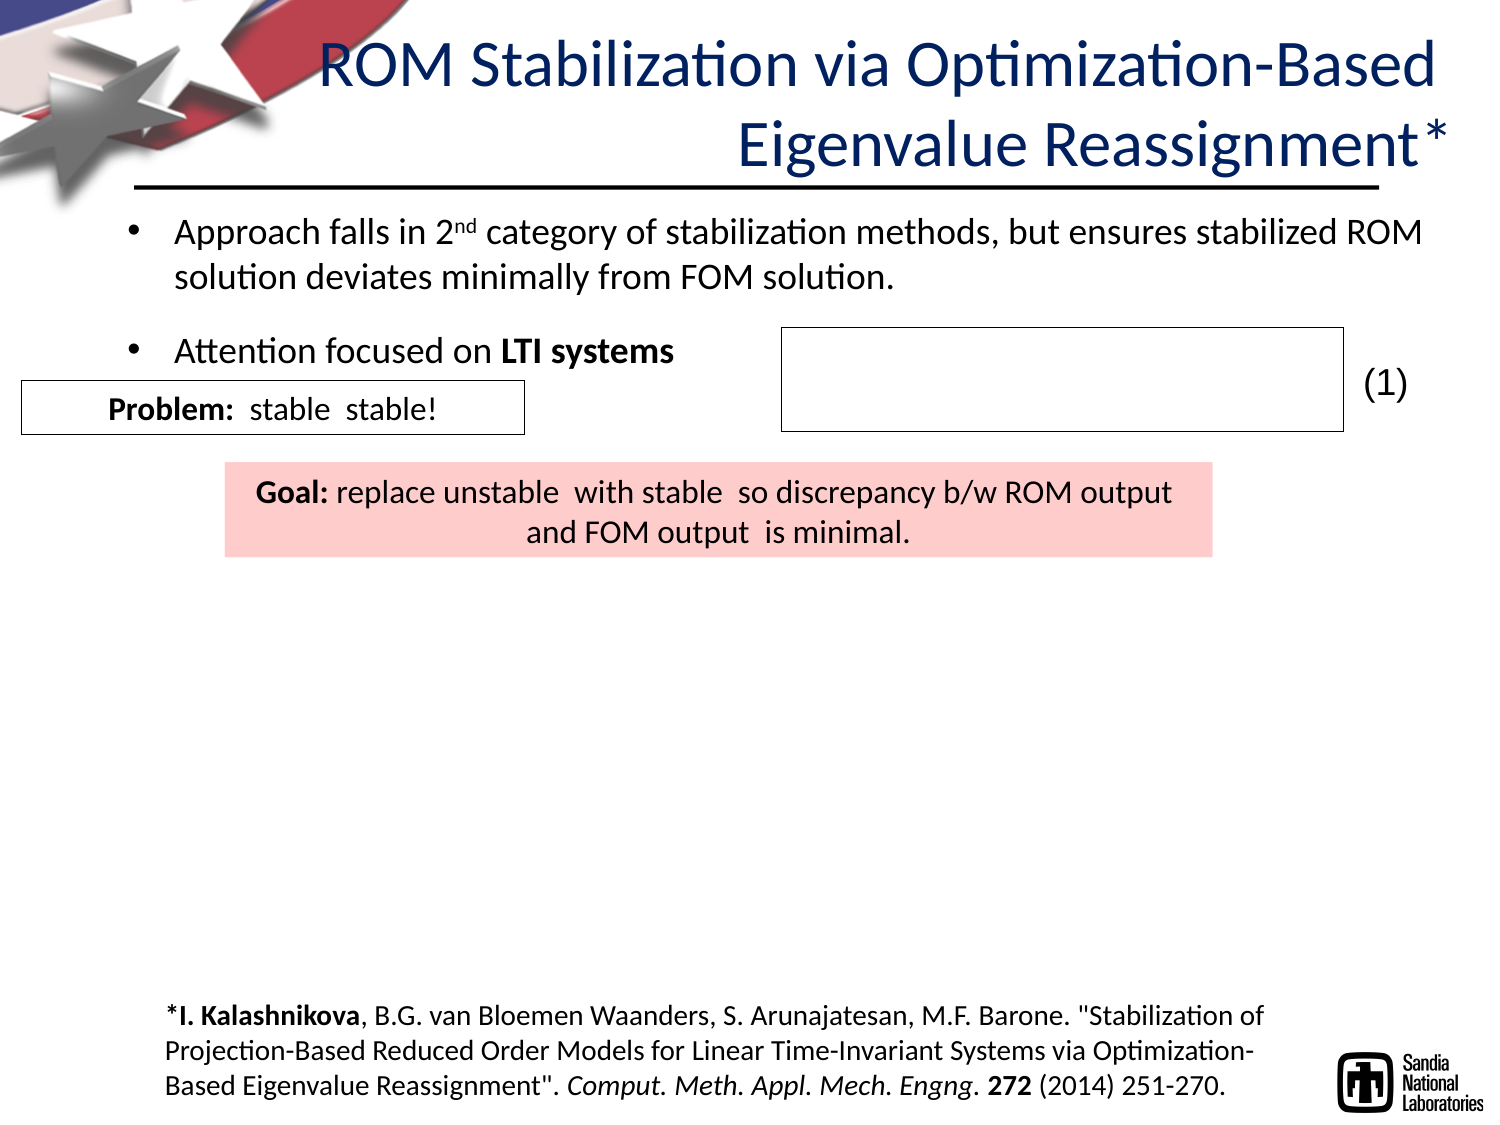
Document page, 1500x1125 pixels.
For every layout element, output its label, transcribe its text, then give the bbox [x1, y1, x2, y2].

text_box ROM Stabilization via Optimization-Based Eigenvalue Reassignment* [303, 12, 1469, 188]
picture [0, 0, 423, 242]
text_box Approach falls in 2nd category of stabilization methods, but ensures stabilized ROM solution deviates minimally from FOM solution. [112, 199, 1476, 305]
text_box *I. Kalashnikova, B.G. van Bloemen Waanders, S. Arunajatesan, M.F. Barone. "Stabilization of Projection-Based Reduced Order Models for Linear Time-Invariant Systems via Optimization-Based Eigenvalue Reassignment". Comput. Meth. Appl. Mech. Engng. 272 (2014) 251-270. [150, 988, 1325, 1109]
text_box (1) [1348, 350, 1474, 411]
